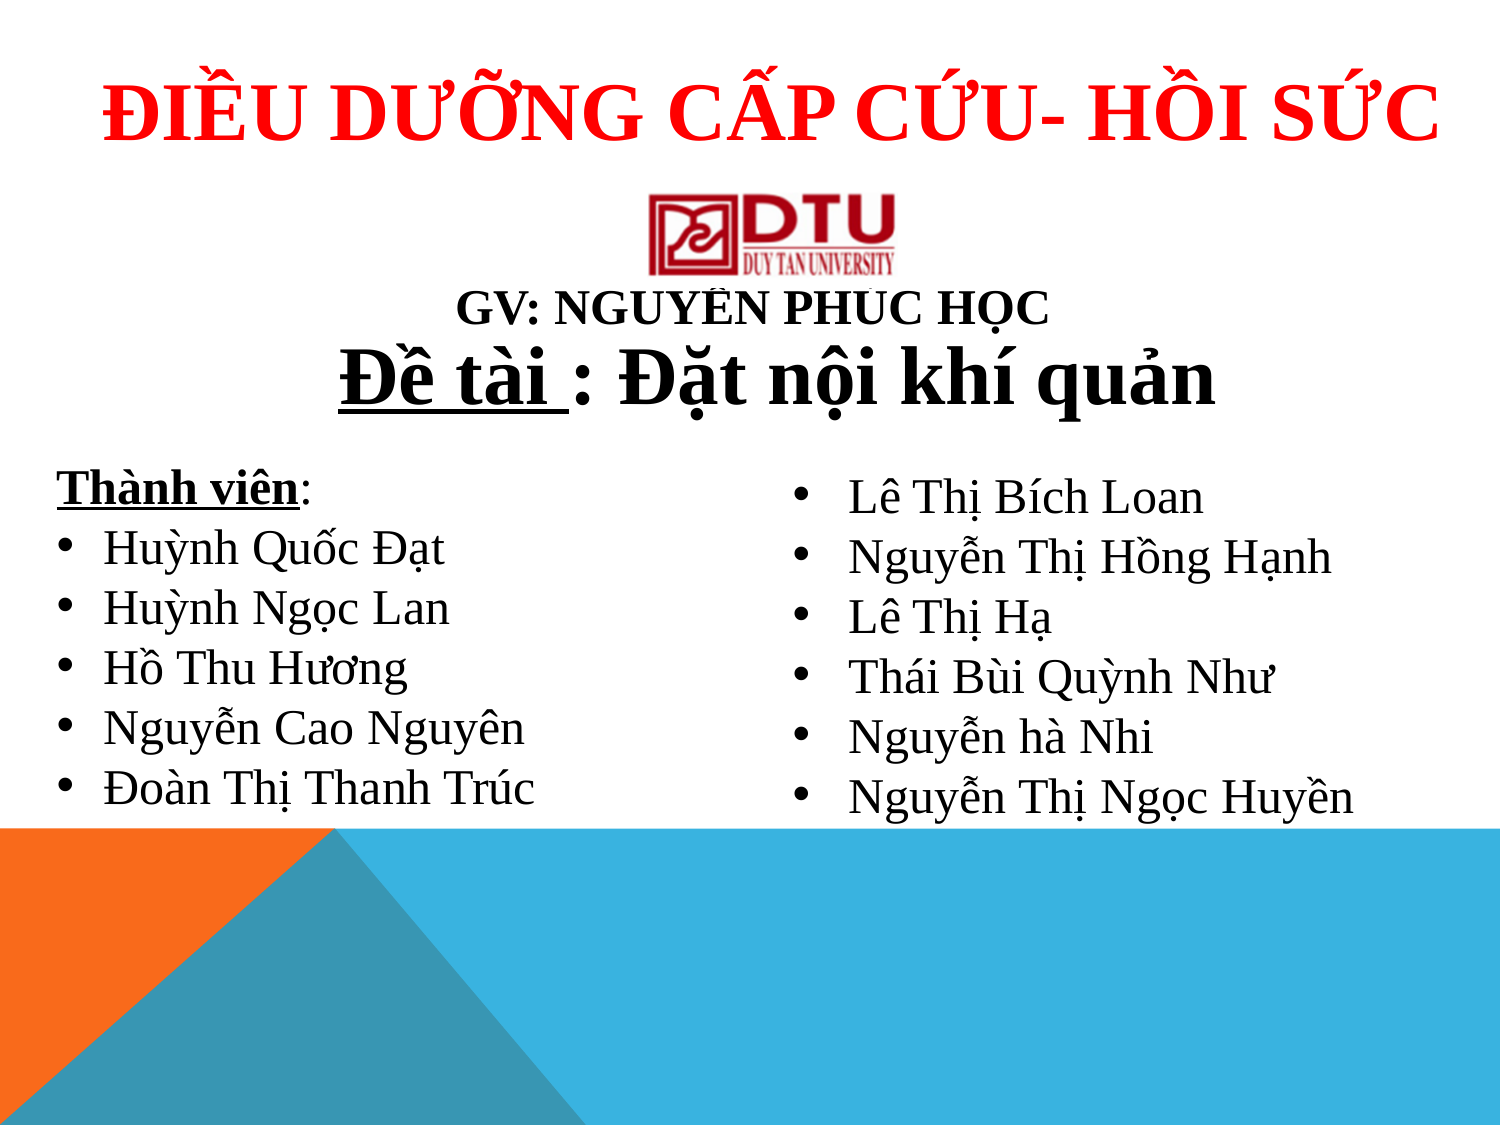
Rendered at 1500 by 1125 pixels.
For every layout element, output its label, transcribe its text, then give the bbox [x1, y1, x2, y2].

text_box GV: NGUYỄN PHÚC HỌC [3, 267, 1500, 387]
text_box Thành viên: Huỳnh Quốc Đạt Huỳnh Ngọc Lan Hồ Thu Hương Nguyễn Cao Nguyên Đoàn Thị Thanh Trúc [41, 446, 767, 942]
text_box Đề tài : Đặt nội khí quản [27, 313, 1500, 429]
text_box ĐIỀU DƯỠNG CẤP CỨU- HỒI SỨC [22, 50, 1500, 165]
text_box Lê Thị Bích Loan Nguyễn Thị Hồng Hạnh Lê Thị Hạ Thái Bùi Quỳnh Như Nguyễn hà Nhi Nguyễn Thị Ngọc Huyền [777, 456, 1478, 891]
picture [647, 146, 898, 288]
